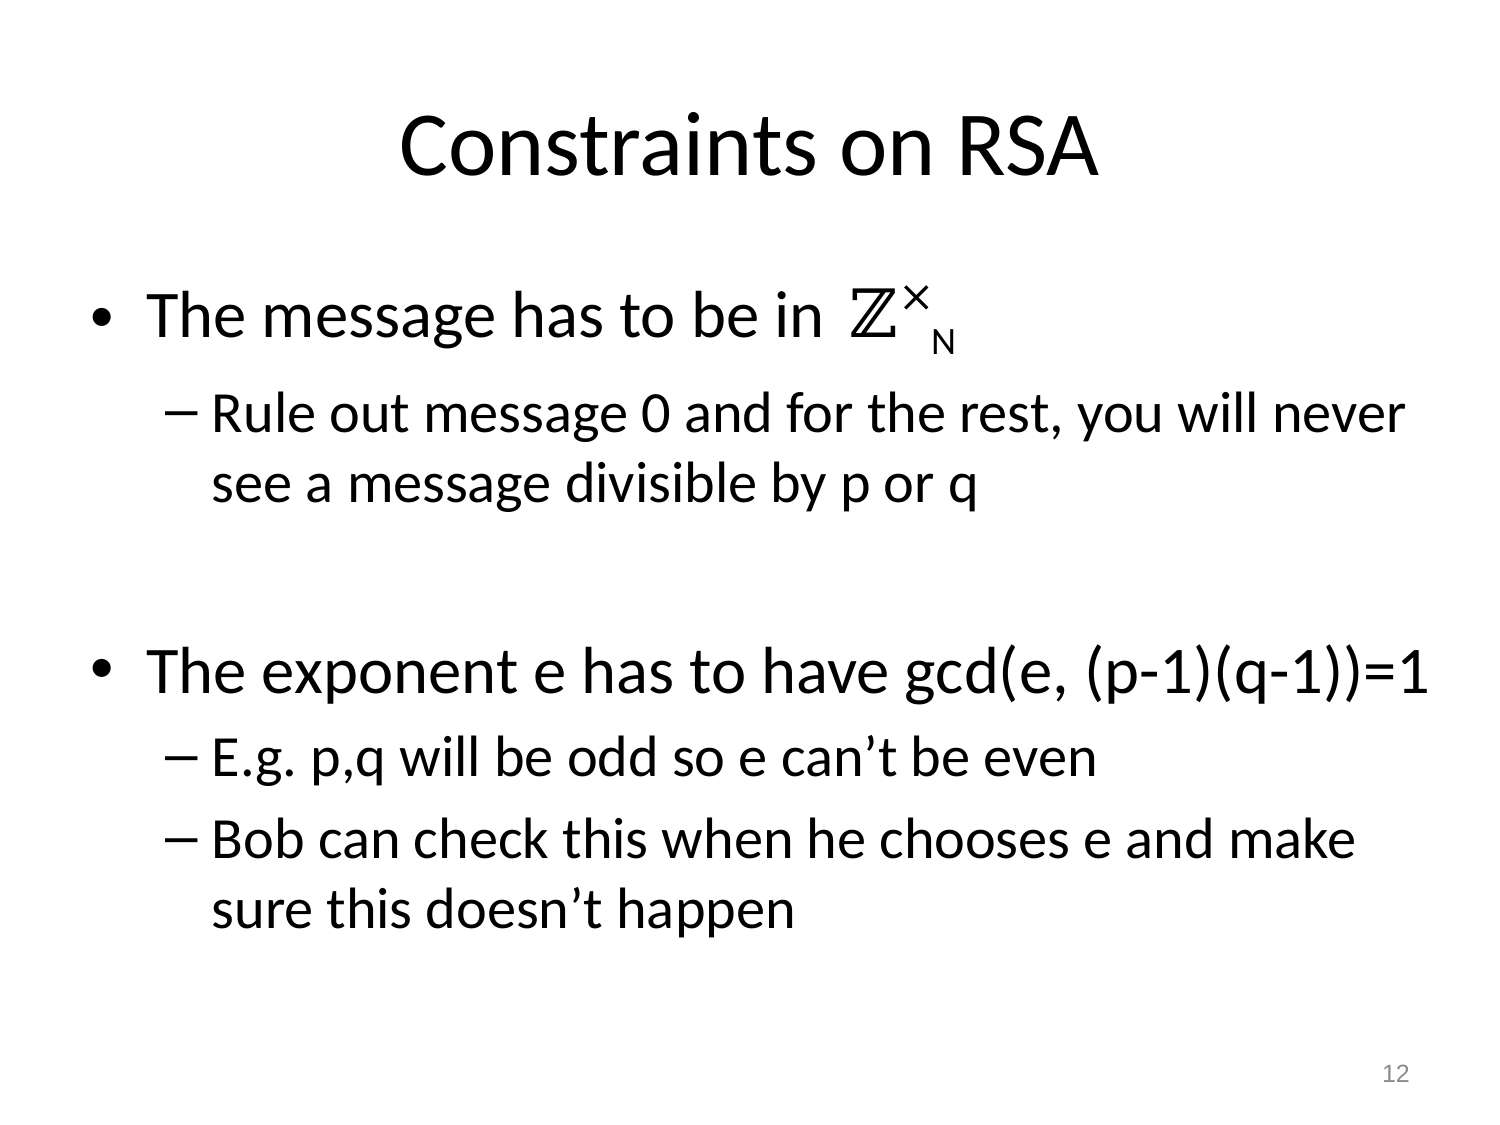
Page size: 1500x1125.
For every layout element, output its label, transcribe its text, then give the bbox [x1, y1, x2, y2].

title Constraints on RSA [75, 45, 1425, 233]
list The message has to be in ℤN Rule out message 0 and for the rest, you will never see a message divisible by p or q The exponent e has to have gcd(e, (p-1)(q-1))=1 E.g. p,q will be odd so e can’t be even Bob can check this when he chooses e and make sure this doesn’t happen [75, 262, 1475, 1005]
slide_number 12 [1074, 1042, 1425, 1103]
